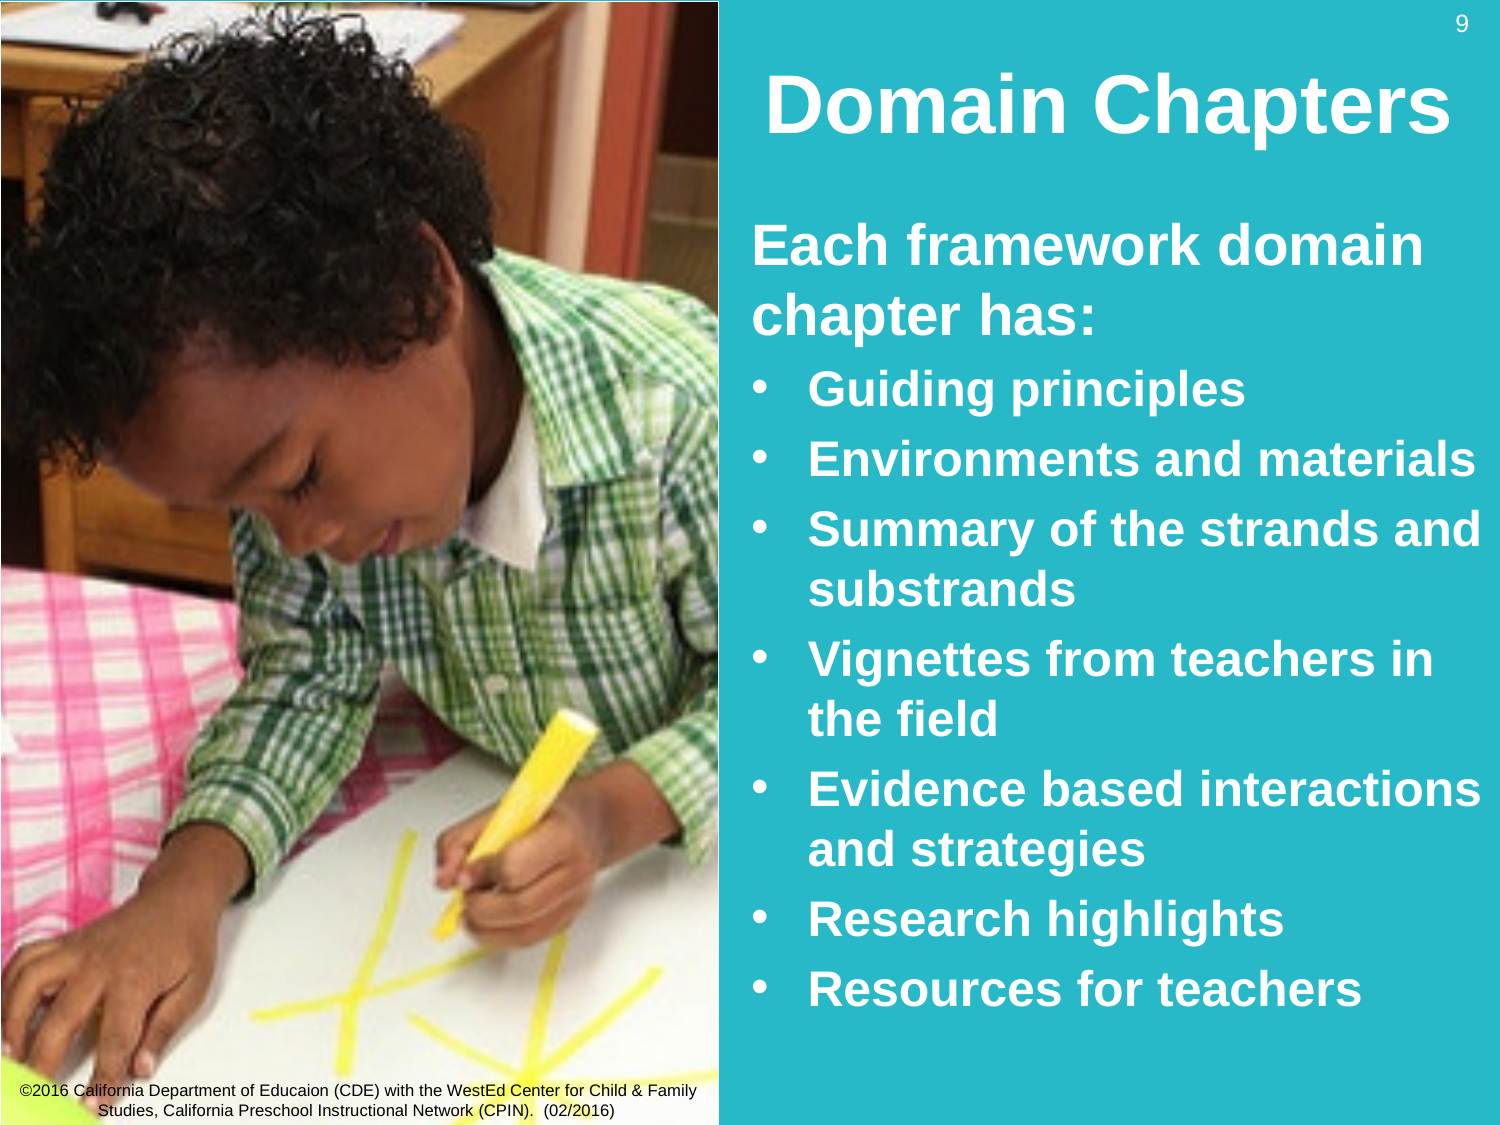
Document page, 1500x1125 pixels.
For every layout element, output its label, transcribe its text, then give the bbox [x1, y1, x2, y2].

list Each framework domain chapter has: Guiding principles Environments and materials Summary of the strands and substrands Vignettes from teachers in the field Evidence based interactions and strategies Research highlights Resources for teachers [736, 199, 1500, 1125]
slide_number 9 [1425, 0, 1500, 60]
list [0, 1, 719, 1125]
title Domain Chapters [720, 1, 1500, 200]
